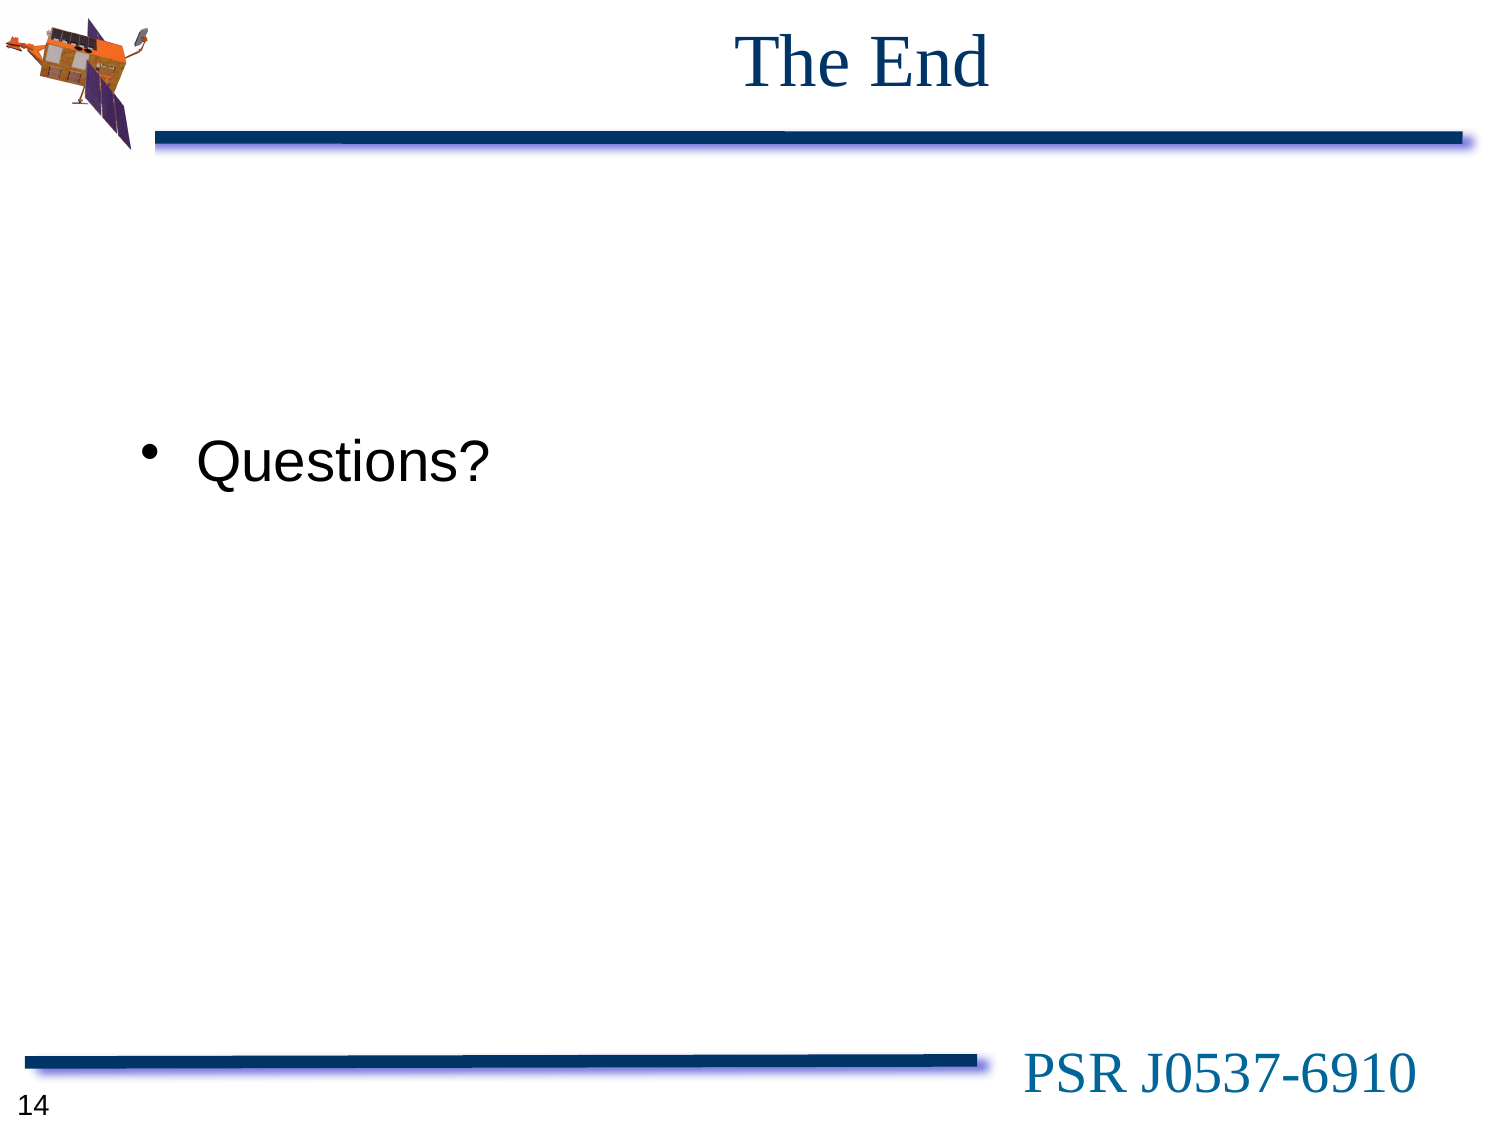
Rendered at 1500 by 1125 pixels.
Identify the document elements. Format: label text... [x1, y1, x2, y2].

list Questions? [124, 237, 1401, 913]
slide_number 14 [1, 1078, 178, 1117]
title The End [337, 0, 1388, 113]
picture [0, 0, 155, 160]
footer PSR J0537-6910 [1003, 1026, 1438, 1125]
